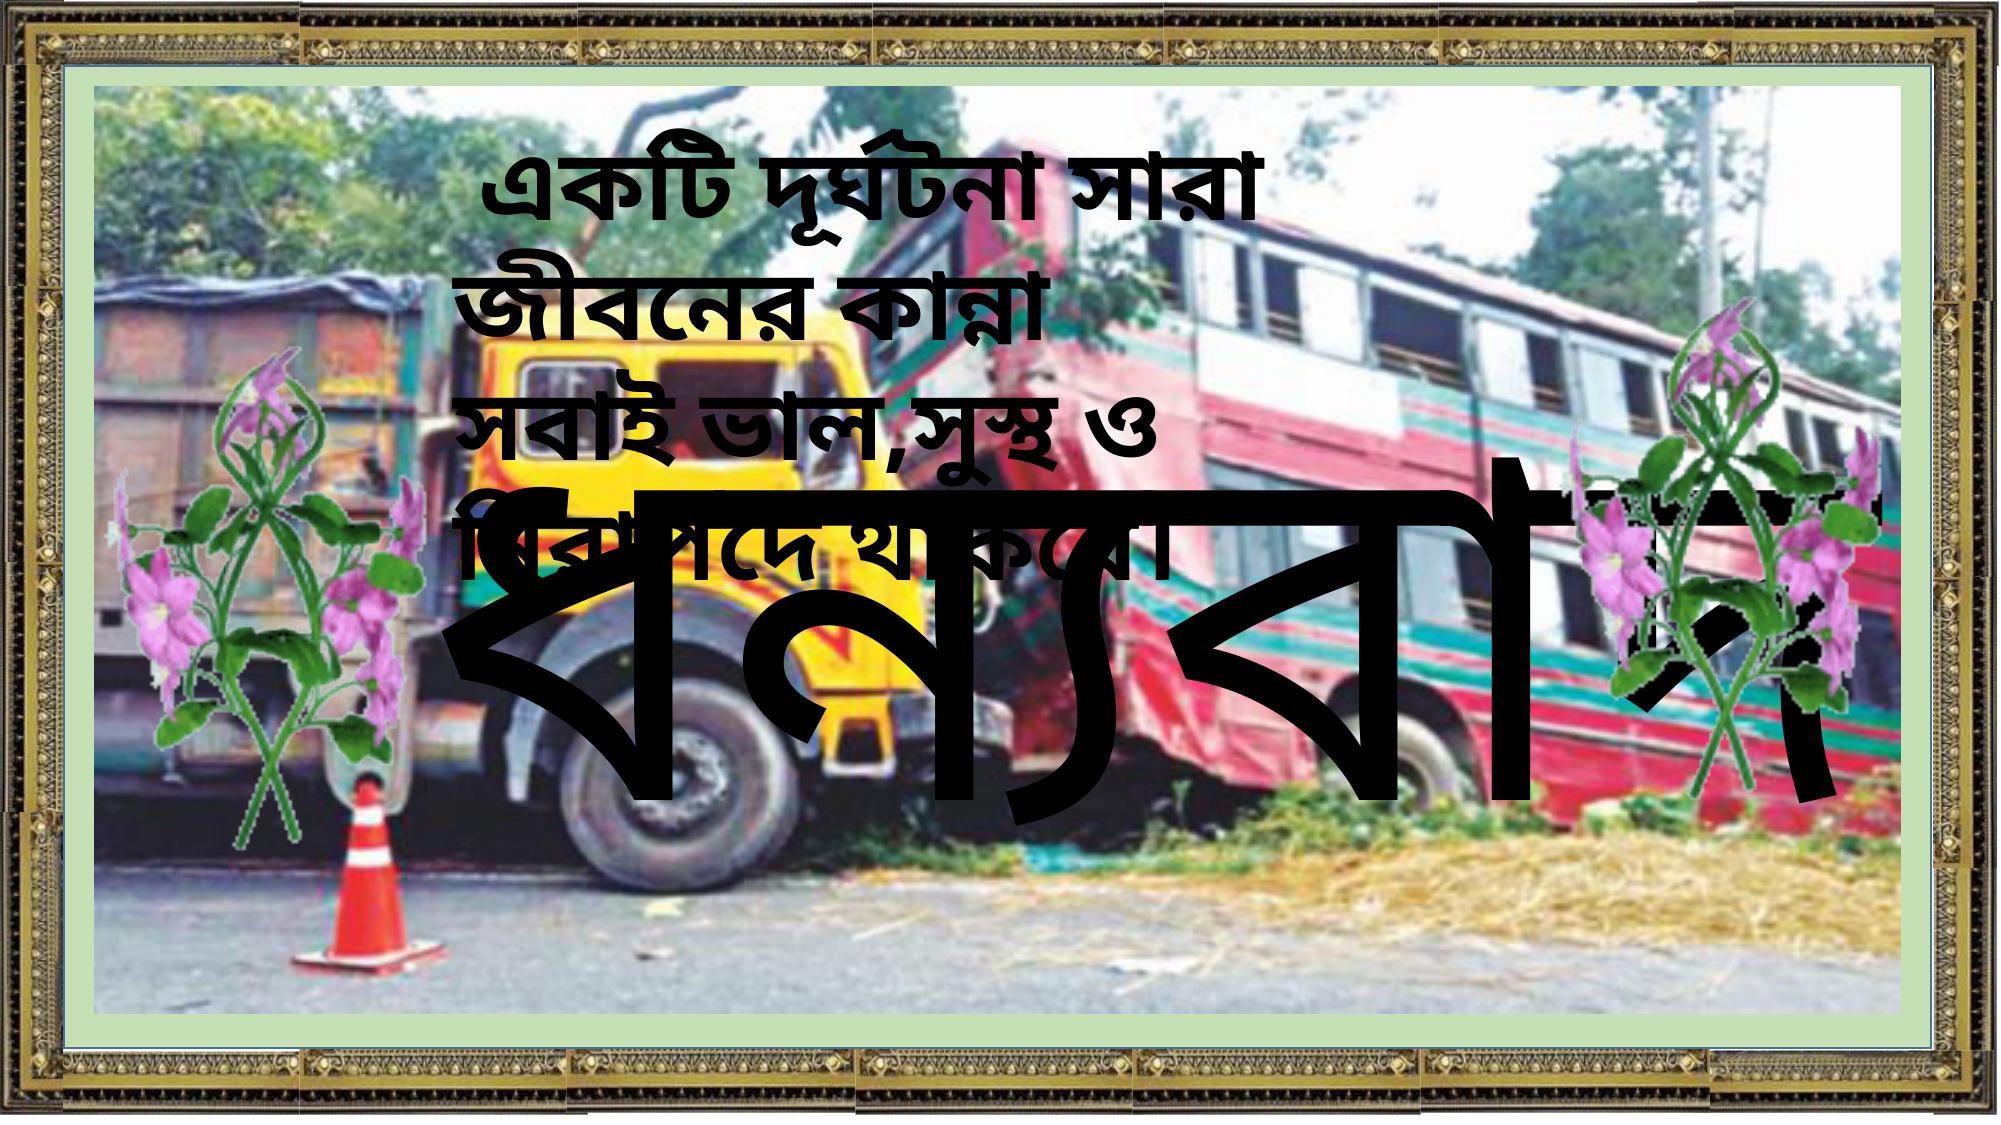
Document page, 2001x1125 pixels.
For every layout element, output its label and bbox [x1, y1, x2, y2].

text_box [0, 0, 1999, 1115]
picture [82, 86, 1905, 1014]
